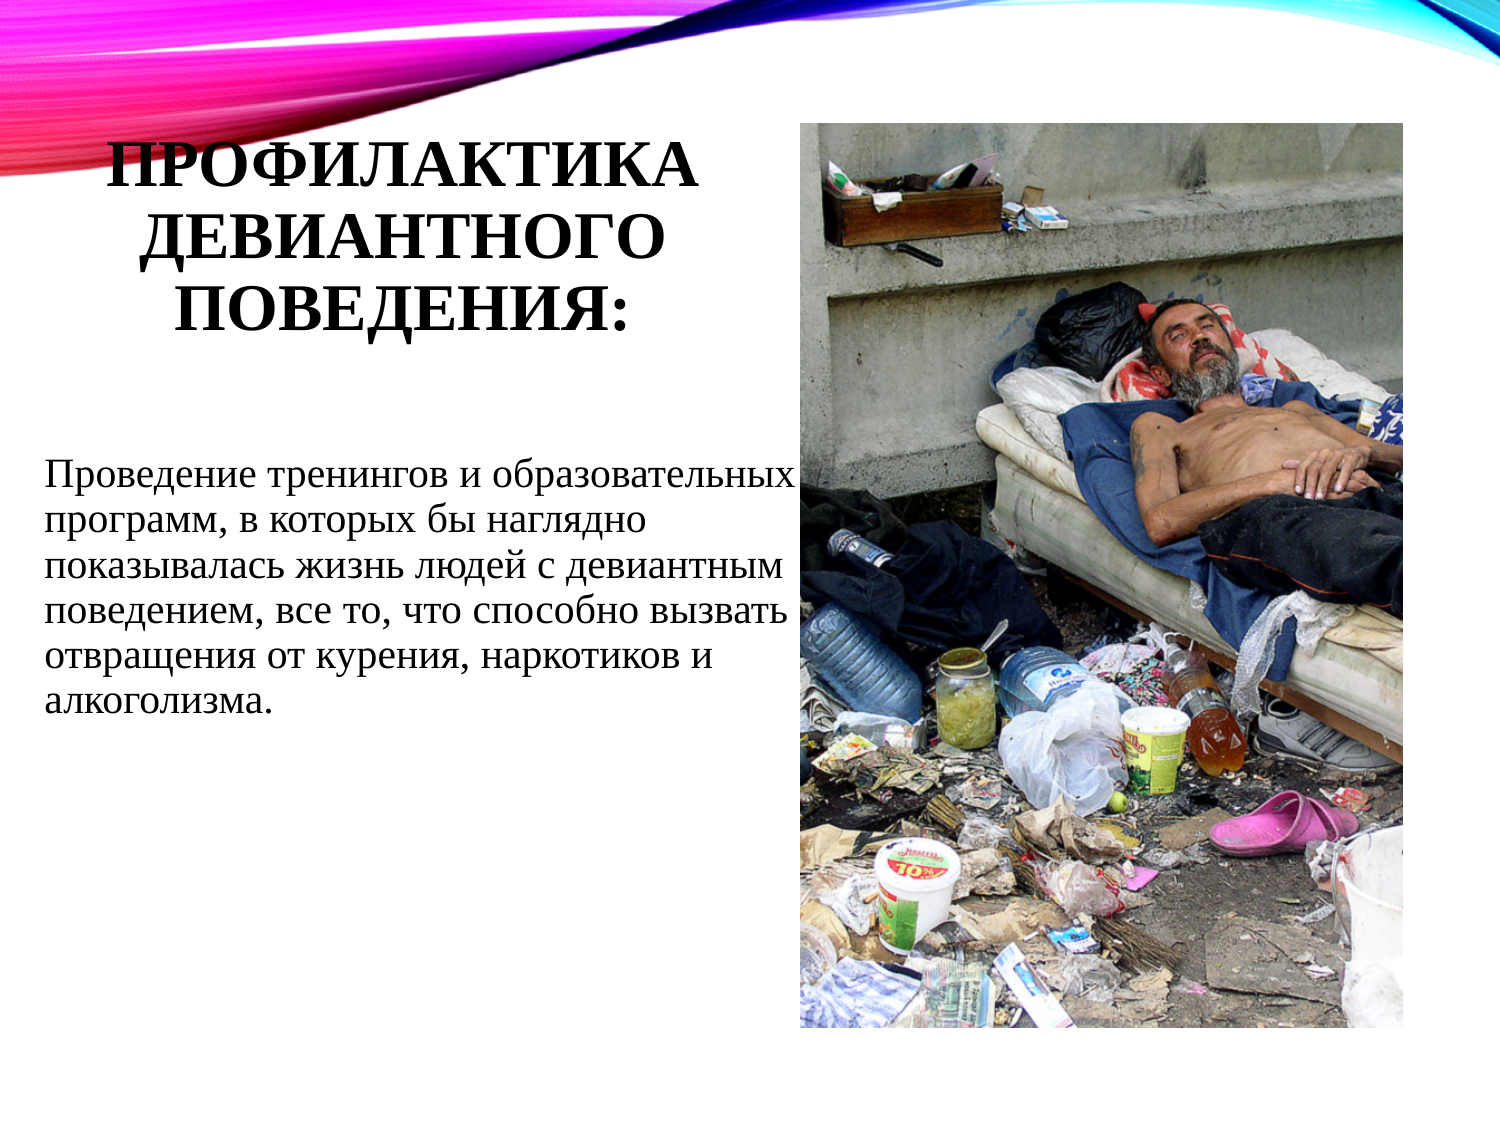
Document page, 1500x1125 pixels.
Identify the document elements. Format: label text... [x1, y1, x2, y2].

title Профилактика девиантного поведения: [41, 90, 767, 353]
picture [0, 0, 1500, 1028]
list Проведение тренингов и образовательных программ, в которых бы наглядно показывалась жизнь людей с девиантным поведением, все то, что способно вызвать отвращения от курения, наркотиков и алкоголизма. [29, 444, 799, 787]
